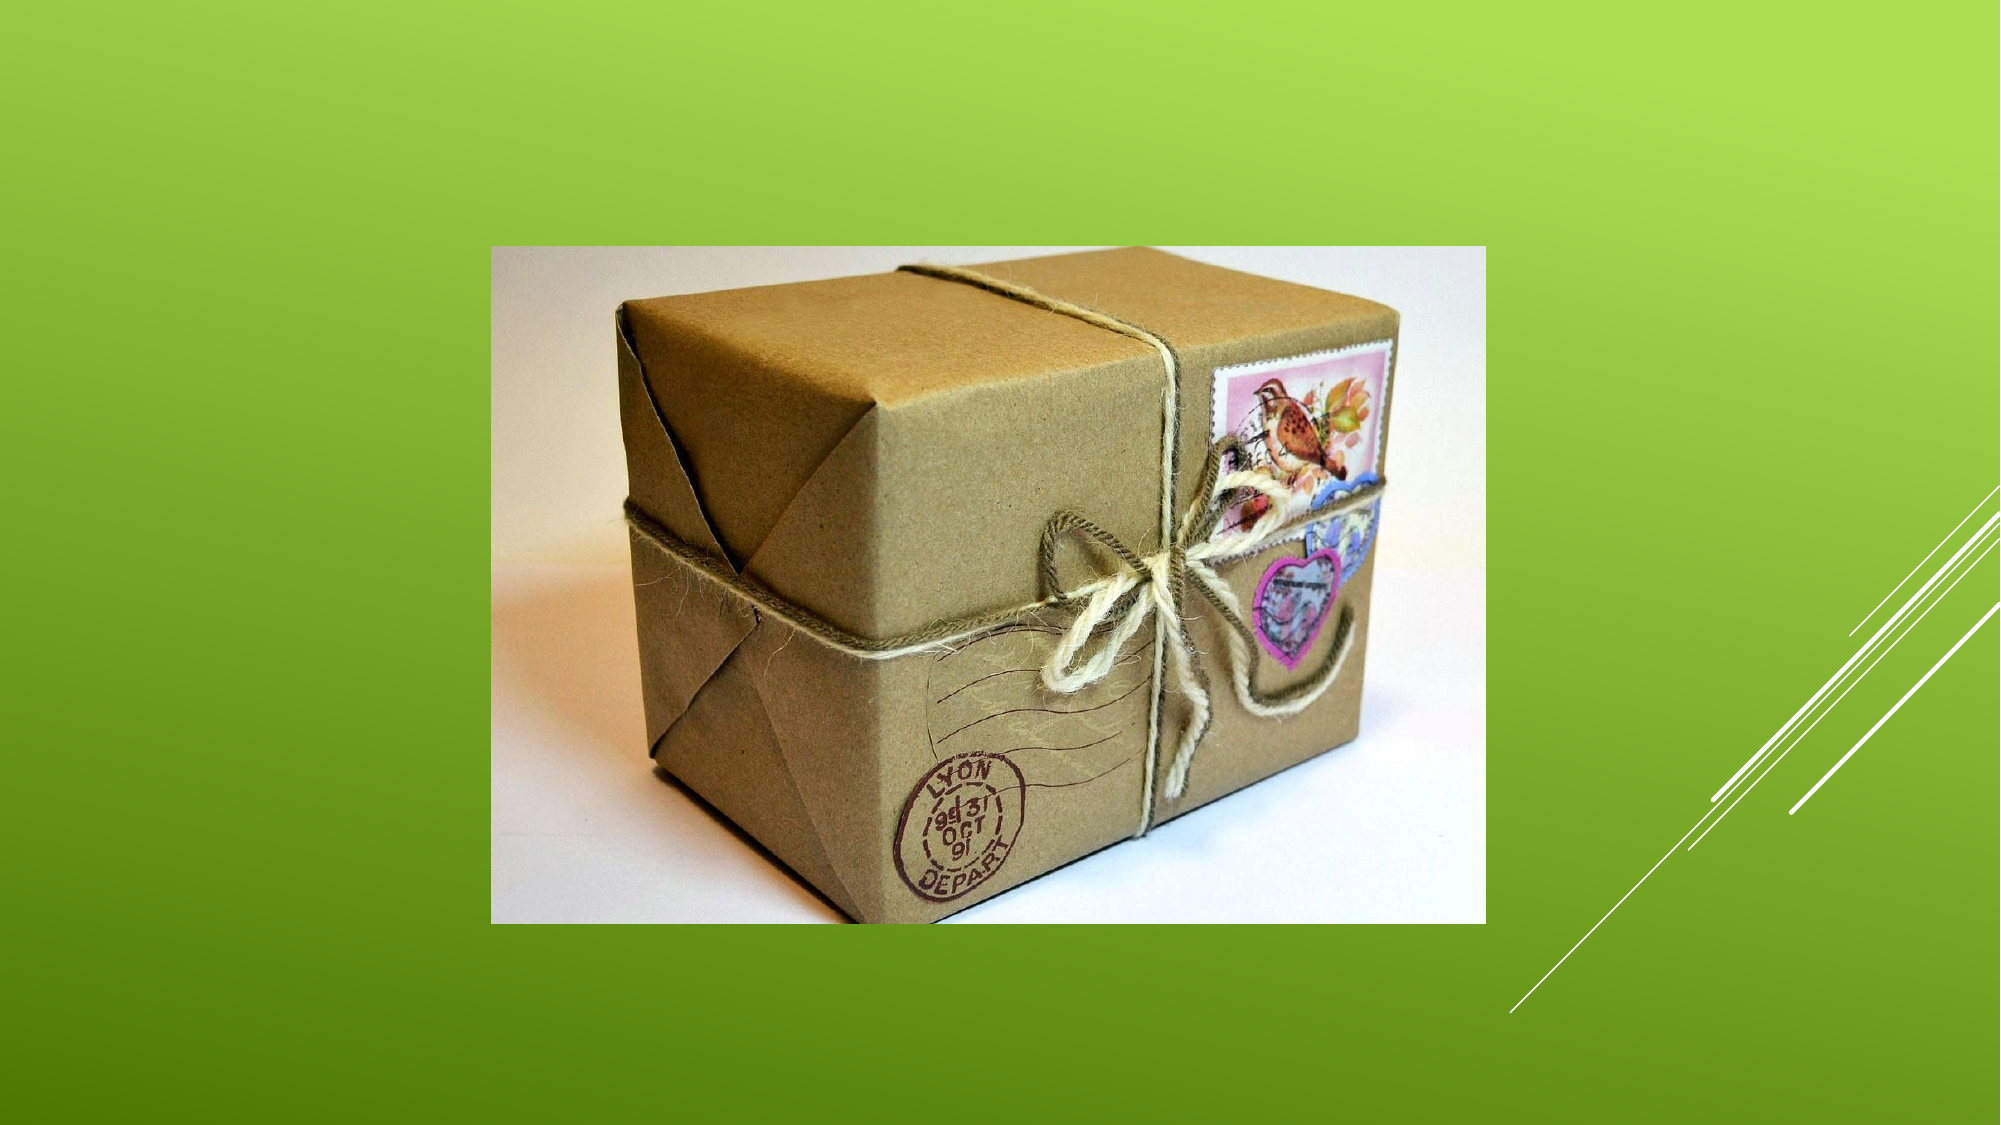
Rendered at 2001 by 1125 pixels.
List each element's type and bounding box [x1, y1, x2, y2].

picture [490, 245, 1487, 924]
